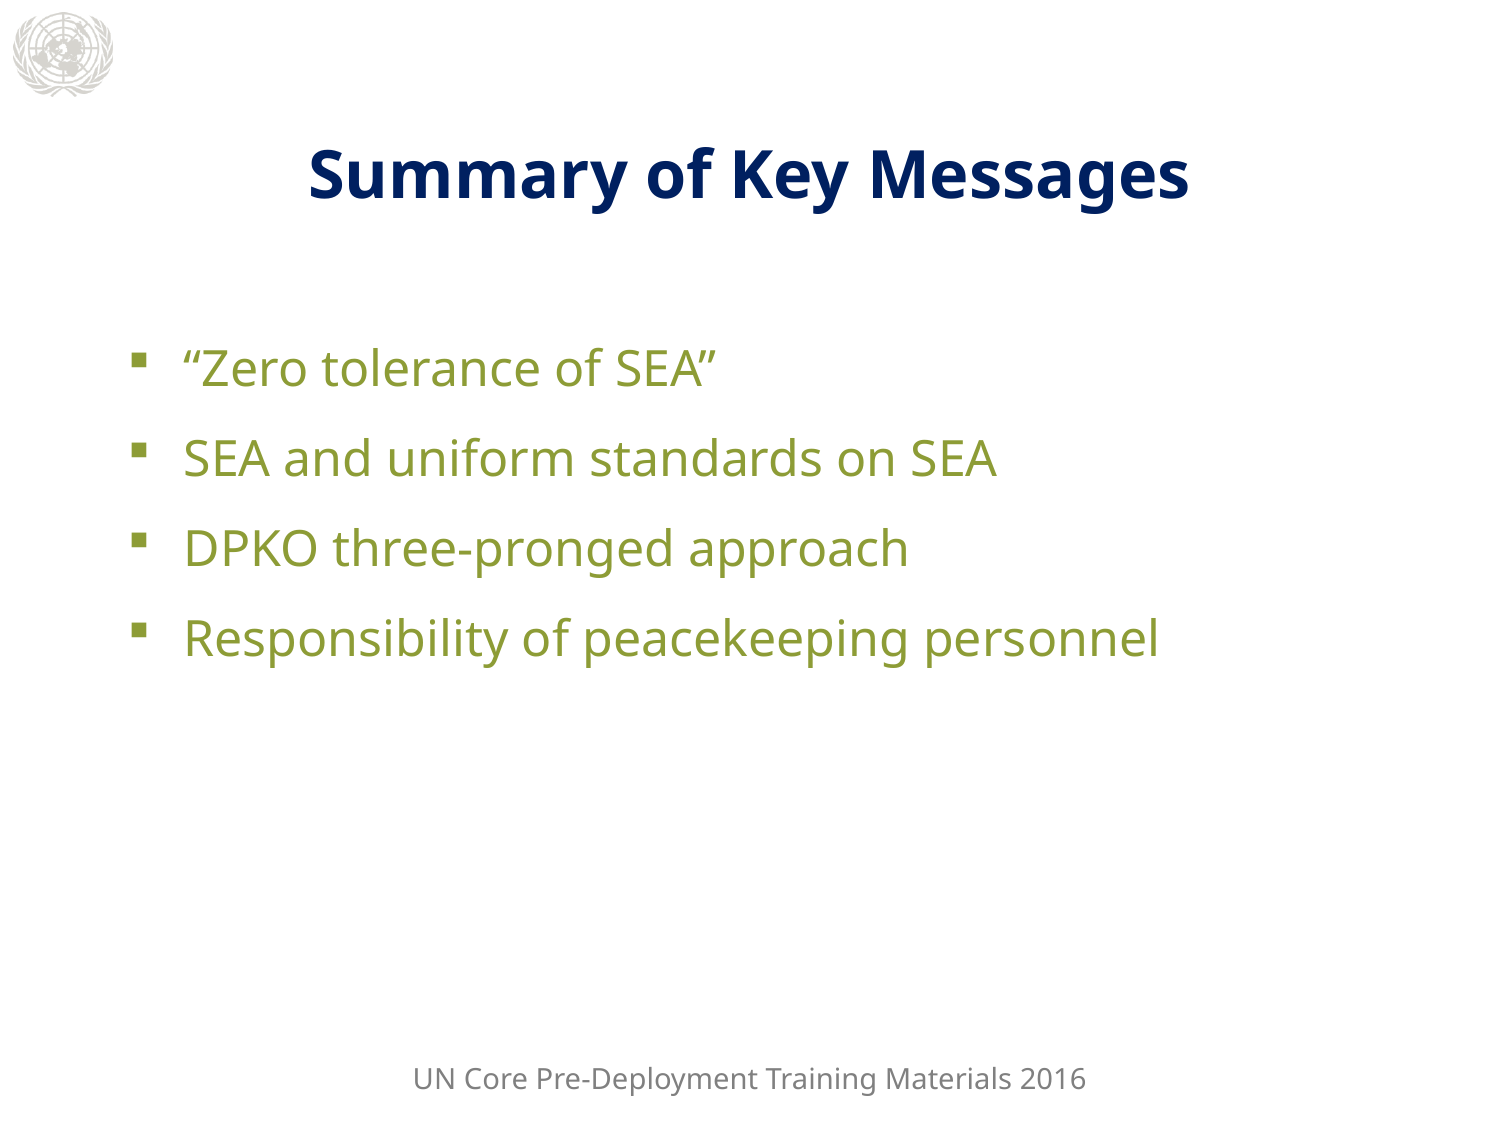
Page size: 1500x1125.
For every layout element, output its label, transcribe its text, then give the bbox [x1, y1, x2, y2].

text_box UN Core Pre-Deployment Training Materials 2016 [350, 1052, 1150, 1103]
picture [13, 12, 113, 97]
text_box Summary of Key Messages “Zero tolerance of SEA” SEA and uniform standards on SEA DPKO three-pronged approach Responsibility of peacekeeping personnel [112, 112, 1388, 1088]
